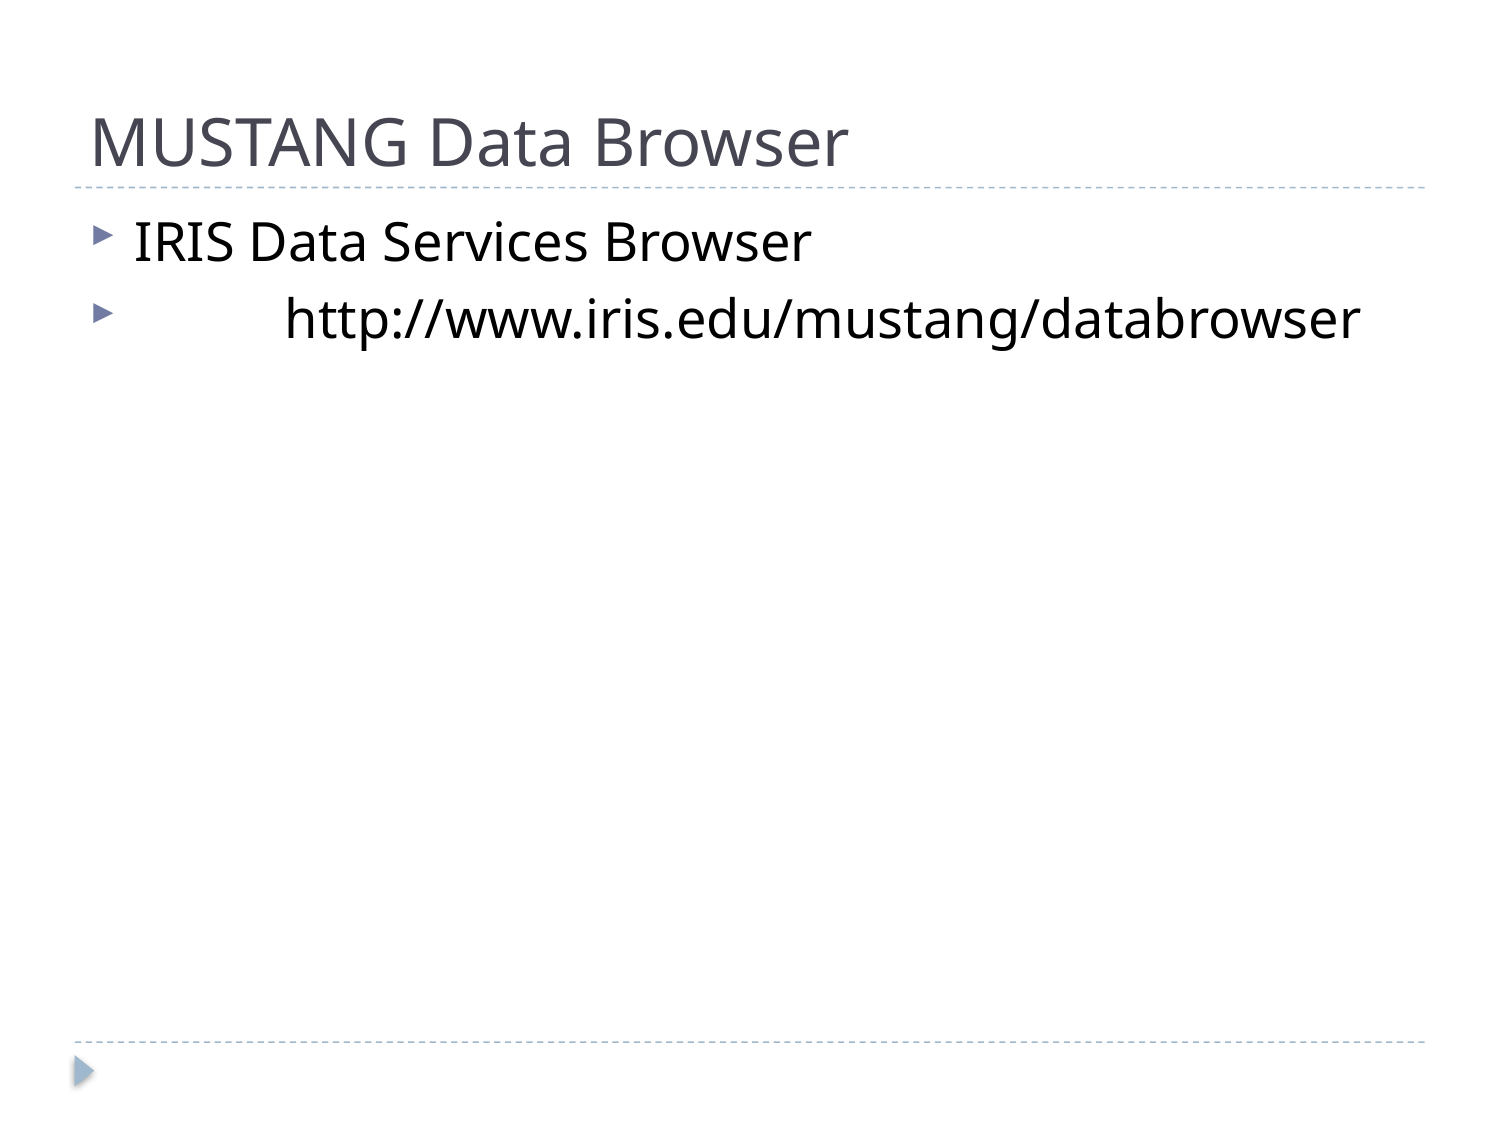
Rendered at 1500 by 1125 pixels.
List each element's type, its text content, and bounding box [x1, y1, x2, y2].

list IRIS Data Services Browser http://www.iris.edu/mustang/databrowser [75, 200, 1425, 1010]
title MUSTANG Data Browser [75, 24, 1425, 188]
